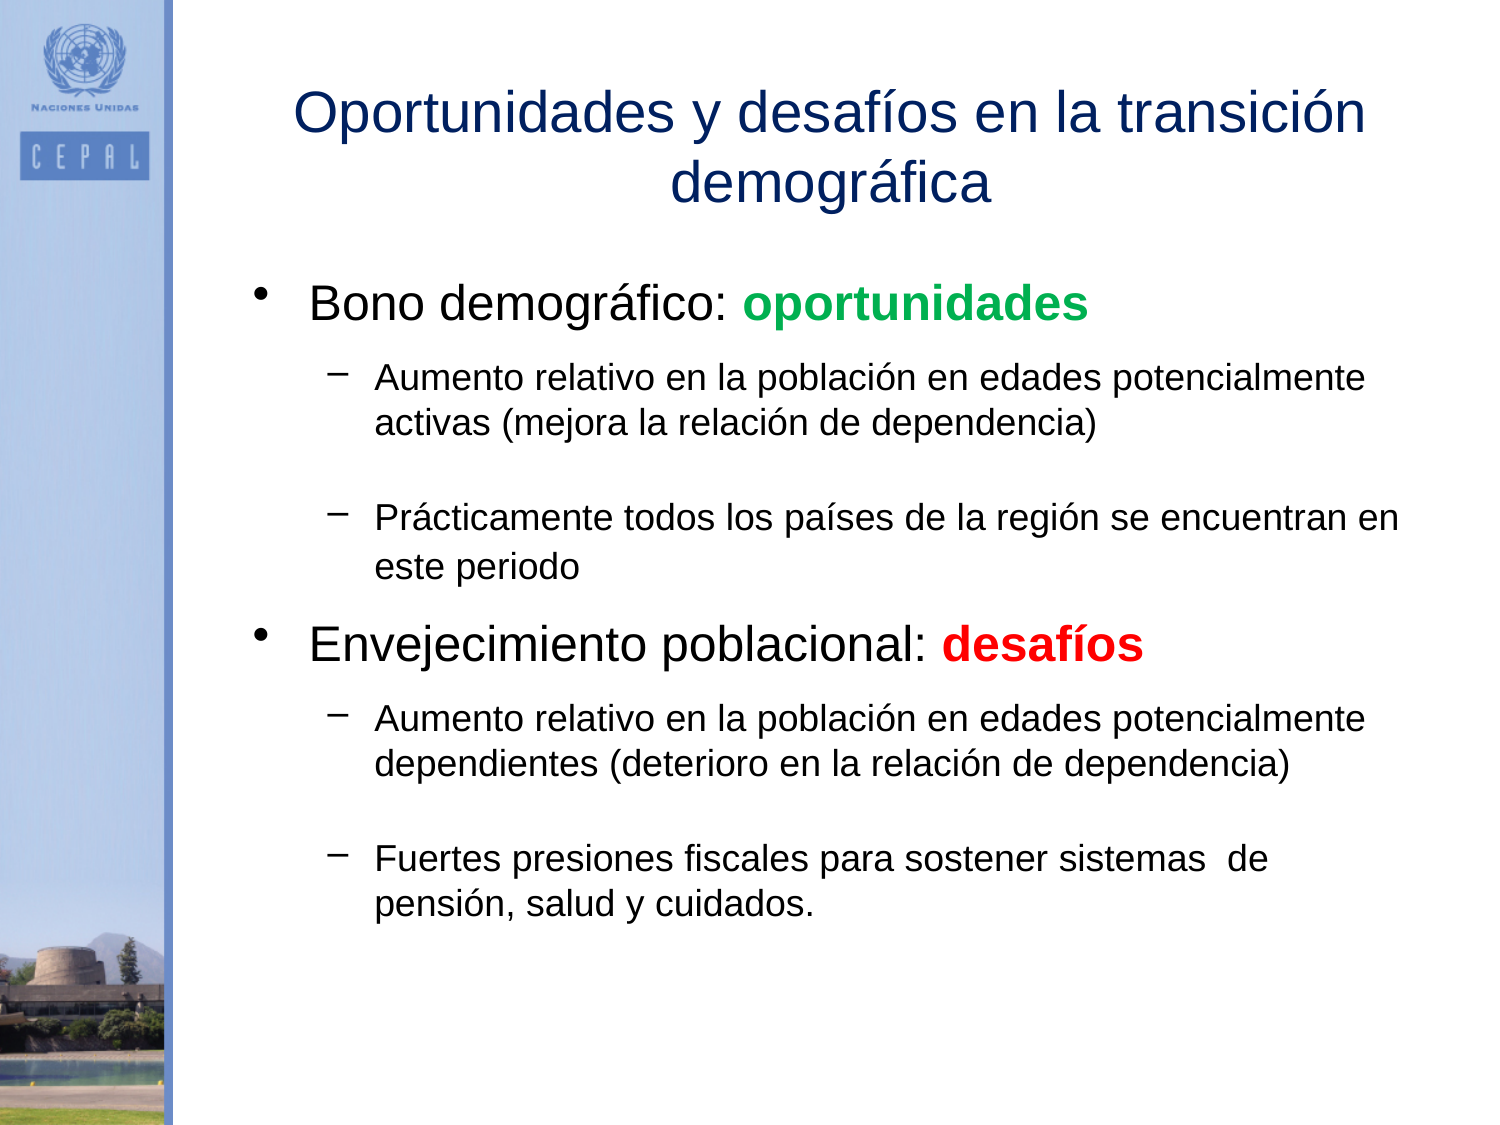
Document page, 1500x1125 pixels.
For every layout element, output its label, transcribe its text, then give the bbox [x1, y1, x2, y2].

list Bono demográfico: oportunidades Aumento relativo en la población en edades potencialmente activas (mejora la relación de dependencia) Prácticamente todos los países de la región se encuentran en este periodo Envejecimiento poblacional: desafíos Aumento relativo en la población en edades potencialmente dependientes (deterioro en la relación de dependencia) Fuertes presiones fiscales para sostener sistemas de pensión, salud y cuidados. [237, 262, 1426, 1026]
picture [0, 0, 173, 1125]
title Oportunidades y desafíos en la transición demográfica [237, 62, 1426, 226]
